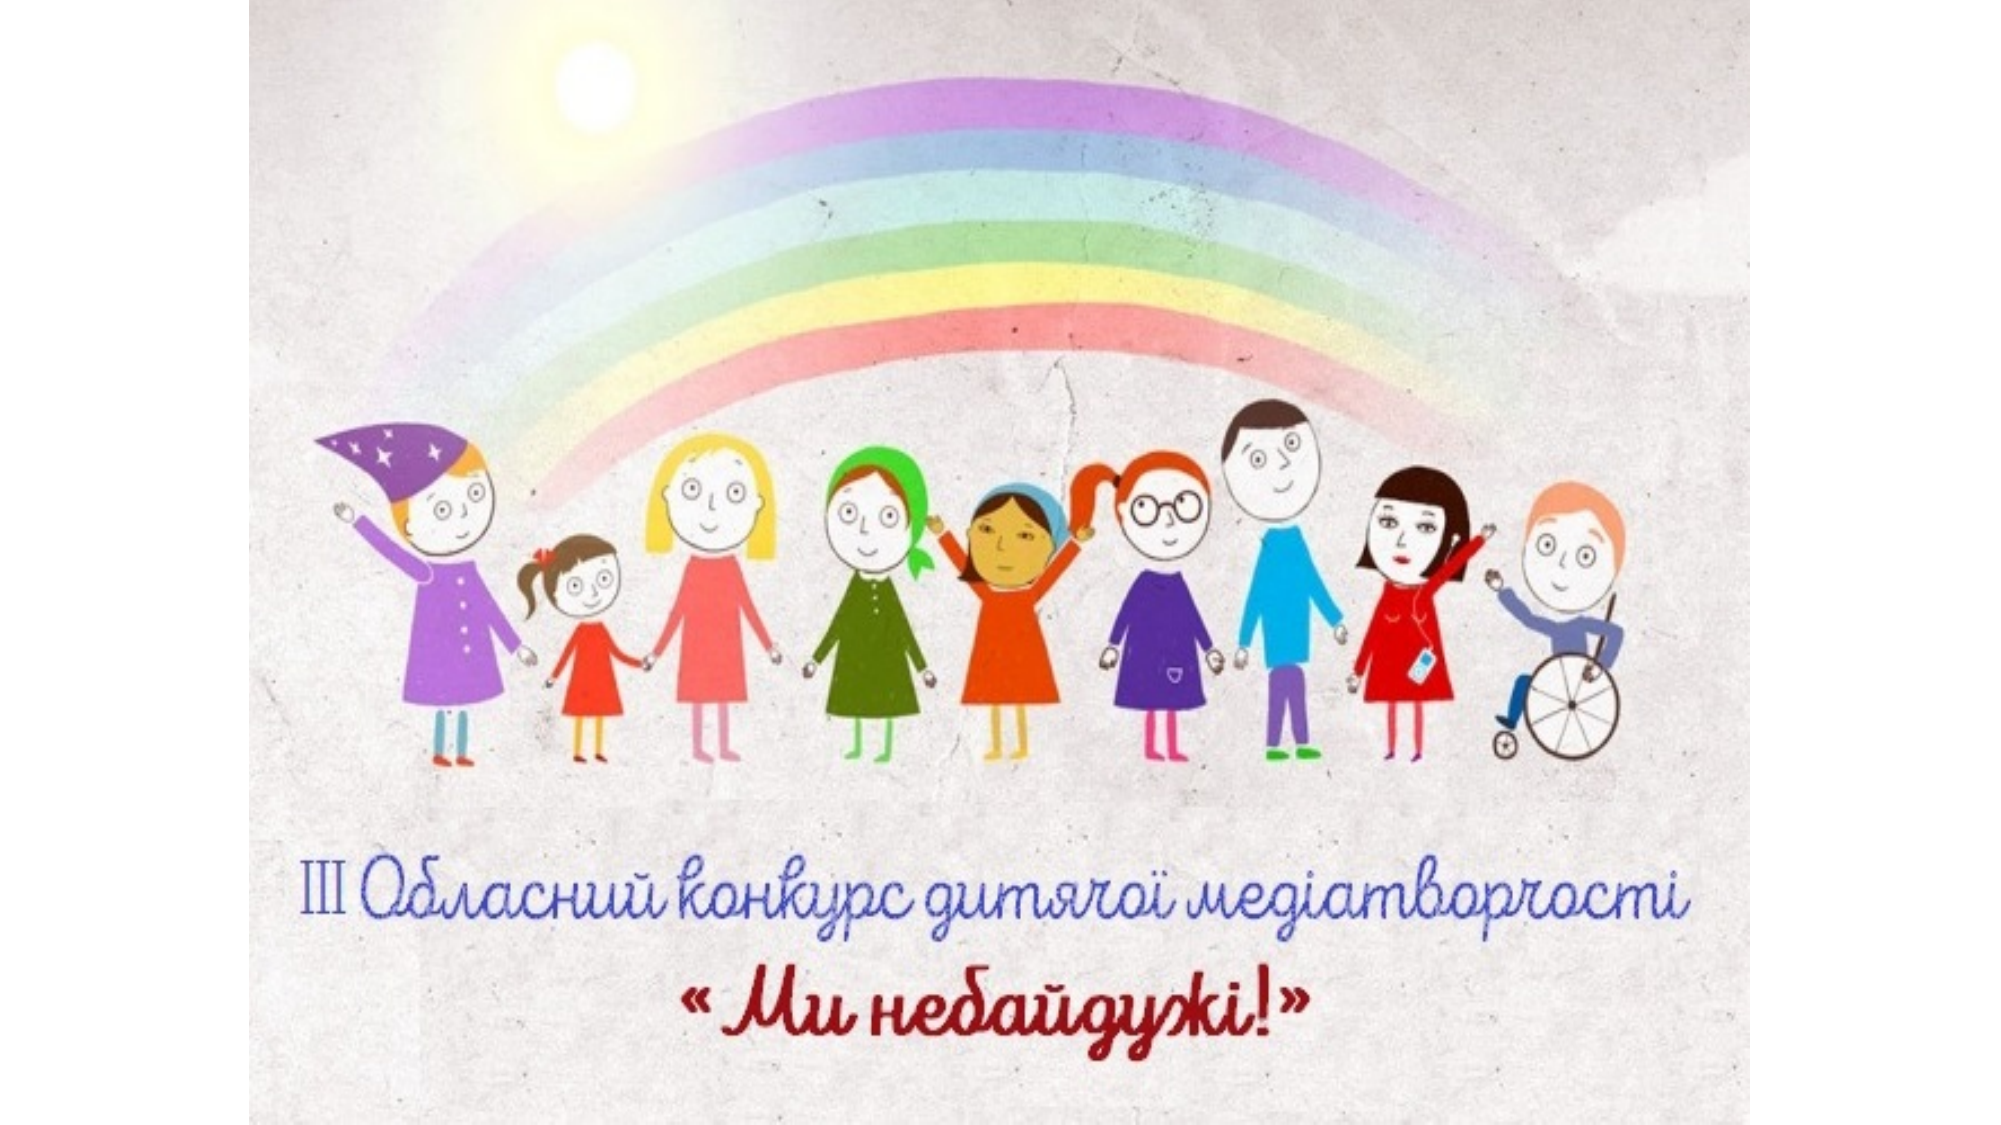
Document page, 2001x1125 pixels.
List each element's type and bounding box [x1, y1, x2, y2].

picture [249, 0, 1750, 1125]
